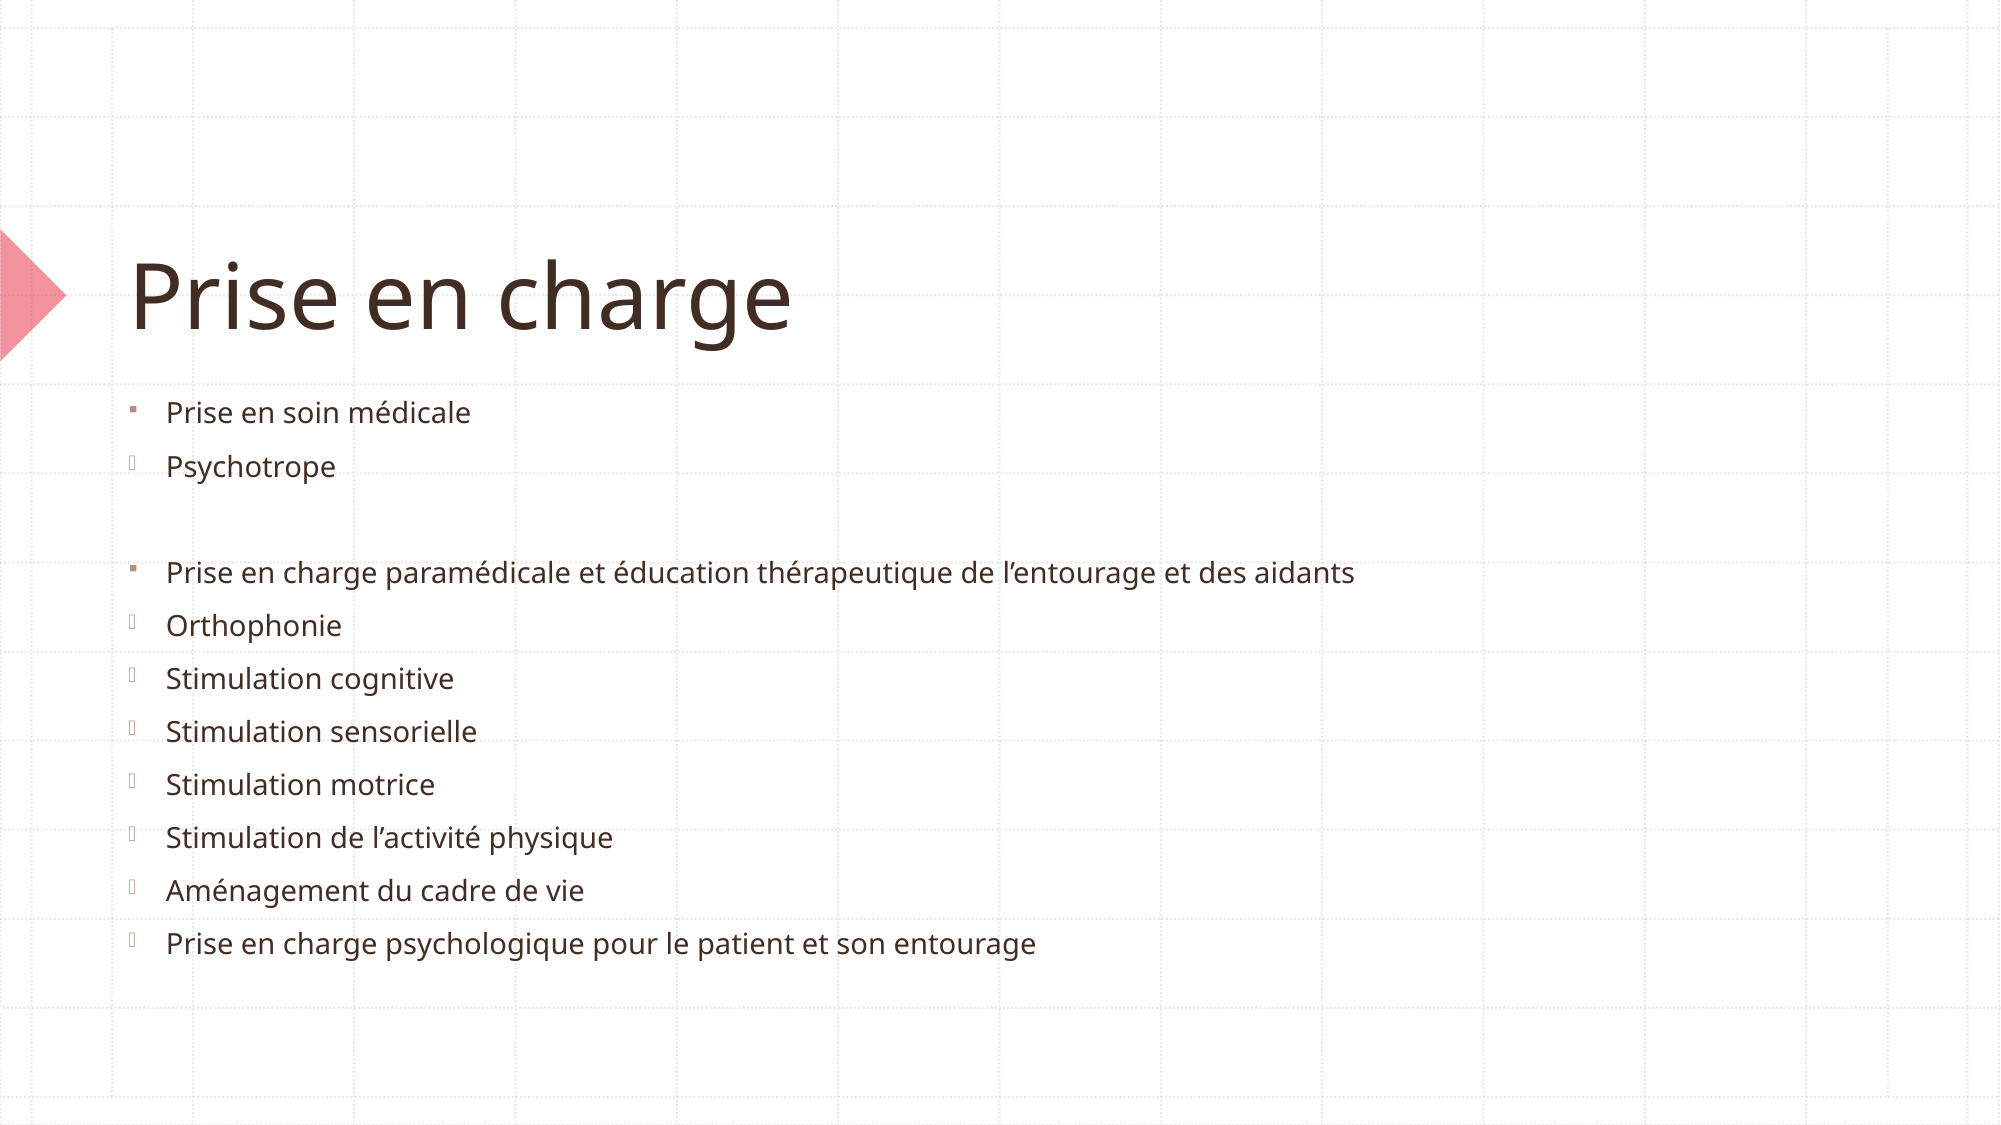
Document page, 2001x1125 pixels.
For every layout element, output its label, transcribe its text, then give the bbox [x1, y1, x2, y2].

list Prise en soin médicale Psychotrope Prise en charge paramédicale et éducation thérapeutique de l’entourage et des aidants Orthophonie Stimulation cognitive Stimulation sensorielle Stimulation motrice Stimulation de l’activité physique Aménagement du cadre de vie Prise en charge psychologique pour le patient et son entourage [113, 383, 1808, 969]
title Prise en charge [113, 119, 1808, 356]
